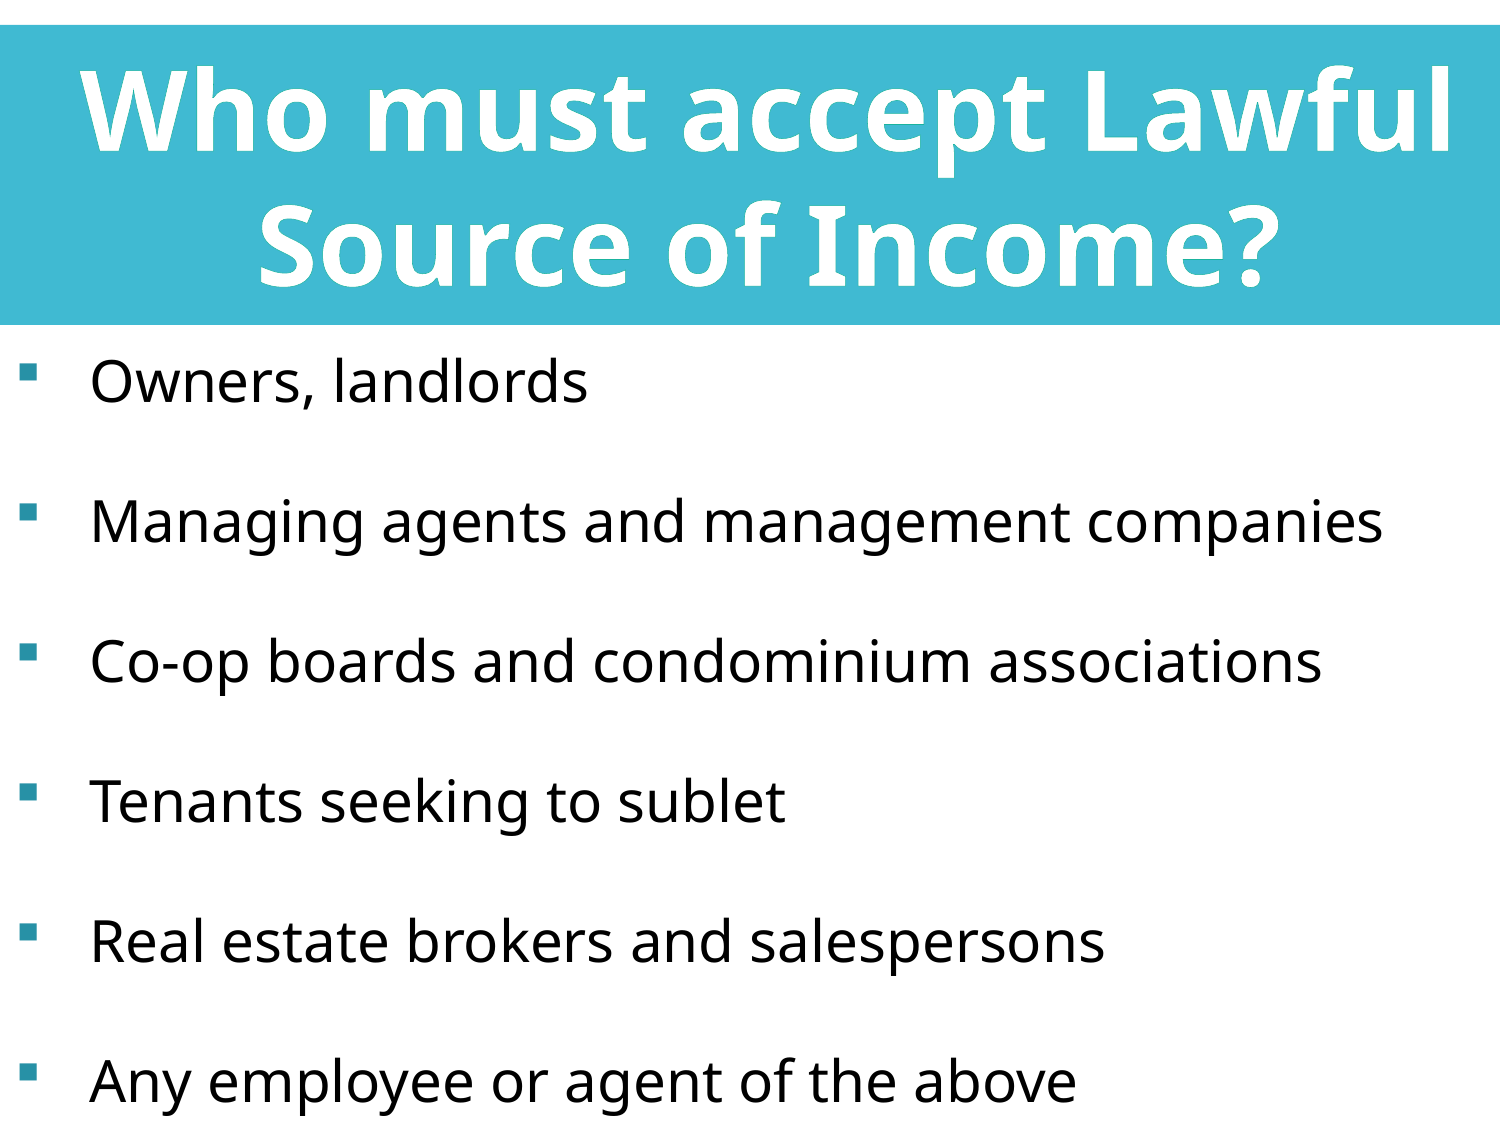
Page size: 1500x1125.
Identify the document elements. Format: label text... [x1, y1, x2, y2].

text_box [0, 24, 1500, 325]
text_box Owners, landlords Managing agents and management companies Co-op boards and condominium associations Tenants seeking to sublet Real estate brokers and salespersons Any employee or agent of the above [0, 337, 1450, 1122]
text_box Who must accept Lawful Source of Income? [37, 31, 1500, 316]
